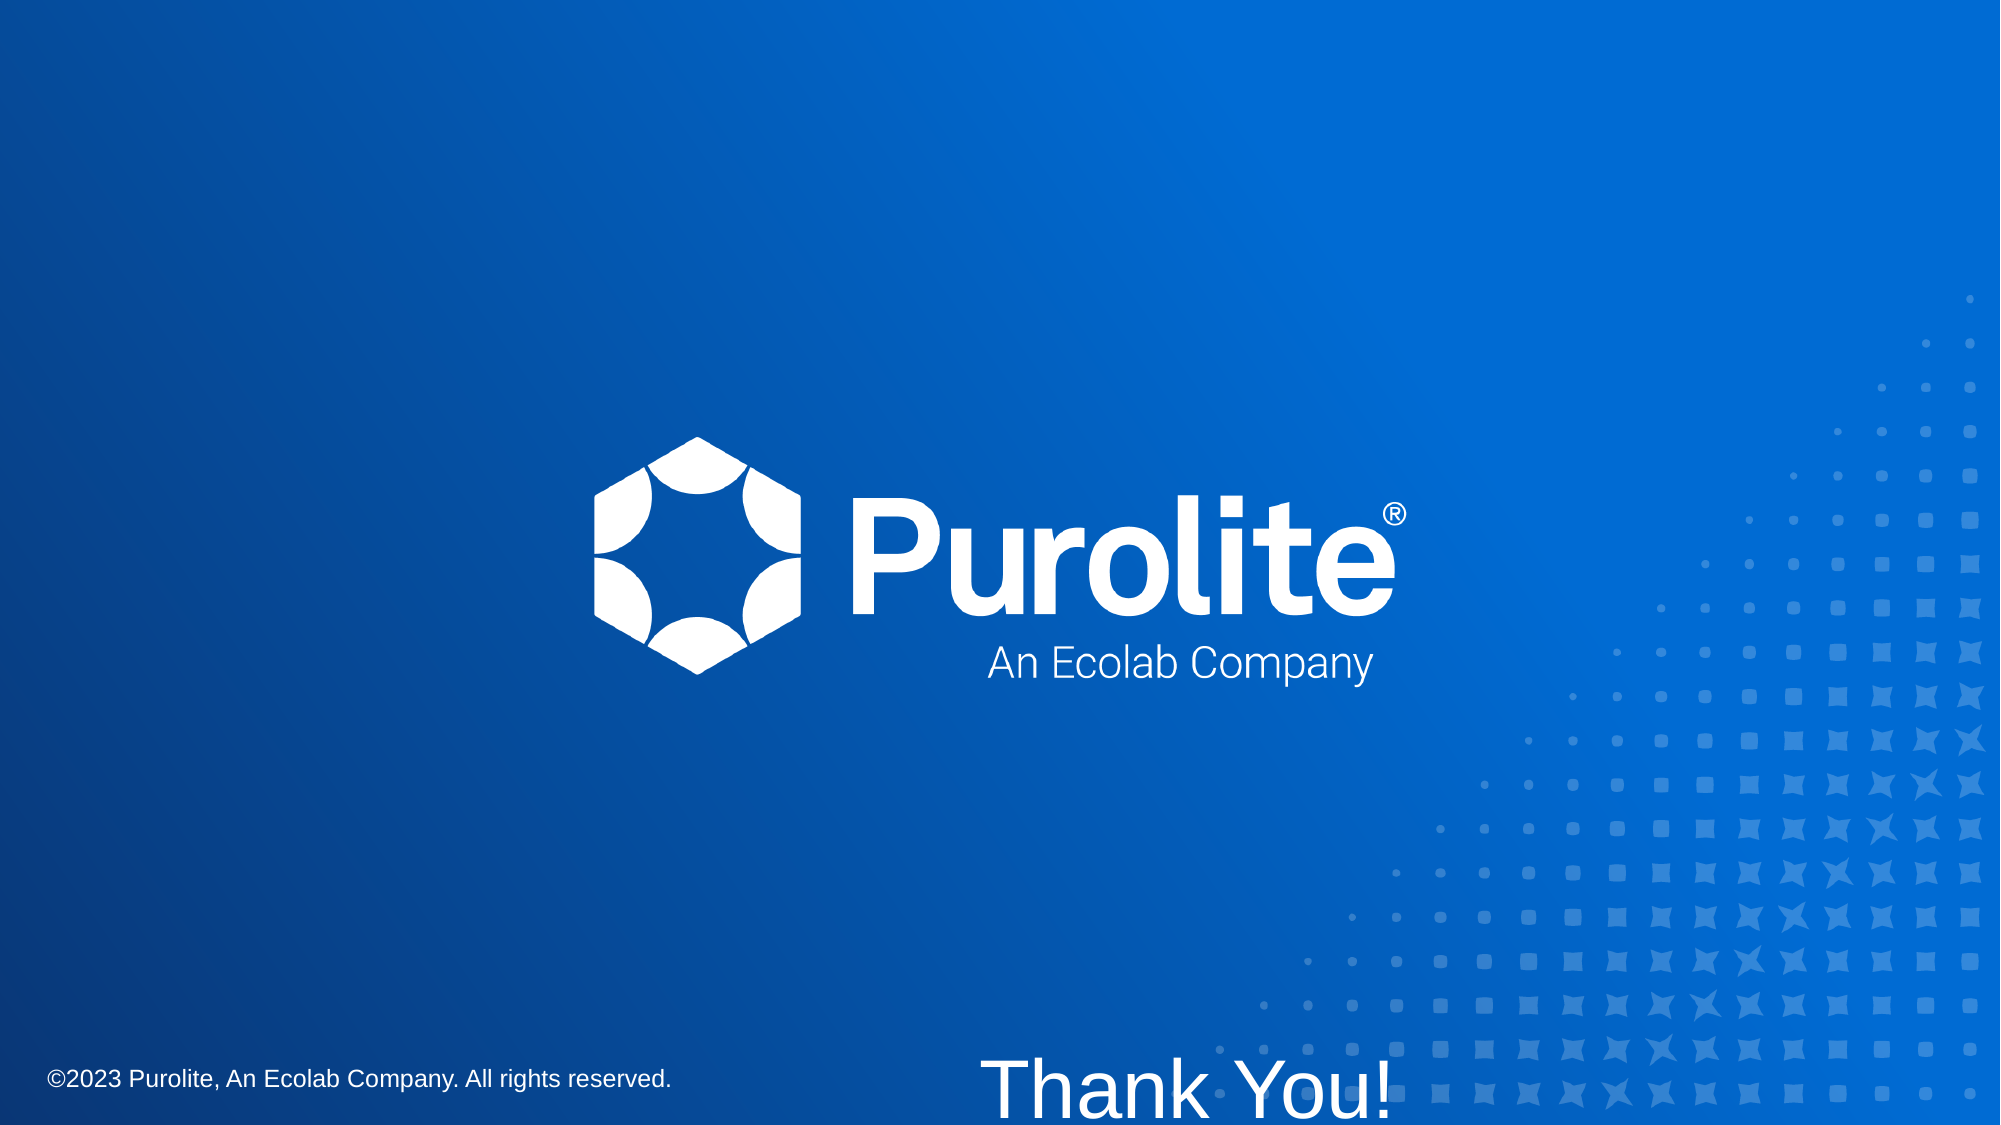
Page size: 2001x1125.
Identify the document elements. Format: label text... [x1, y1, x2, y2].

list ©2023 Purolite, An Ecolab Company. All rights reserved. [40, 1047, 700, 1108]
picture [523, 295, 1986, 1110]
text_box Thank You! Cathy.Swanson@Purolite.com 714-292-2531 Dan.Teeters@Purolite.com 714-292-0110 [746, 977, 1653, 1125]
